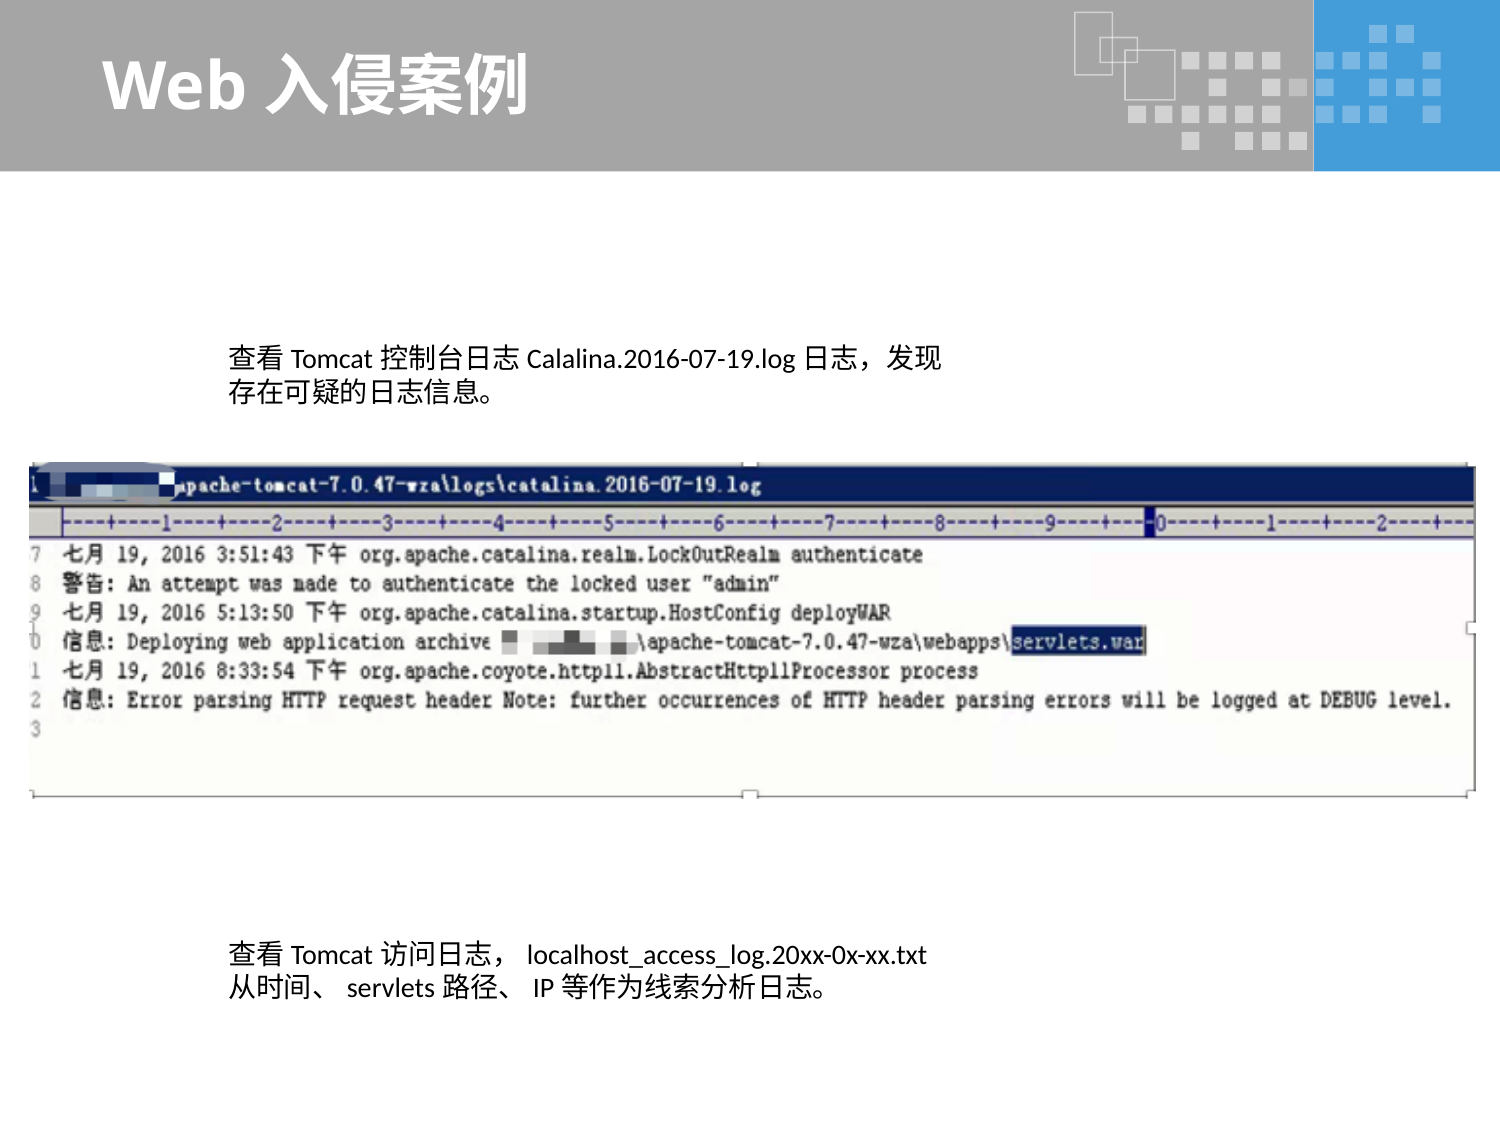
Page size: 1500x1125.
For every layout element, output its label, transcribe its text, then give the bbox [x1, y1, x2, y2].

text_box 查看Tomcat访问日志，localhost_access_log.20xx-0x-xx.txt 从时间、servlets路径、IP等作为线索分析日志。 [213, 928, 964, 1011]
picture [29, 461, 1476, 799]
text_box 查看Tomcat控制台日志Calalina.2016-07-19.log日志，发现存在可疑的日志信息。 [213, 333, 964, 416]
title Web入侵案例 [87, 42, 1252, 123]
